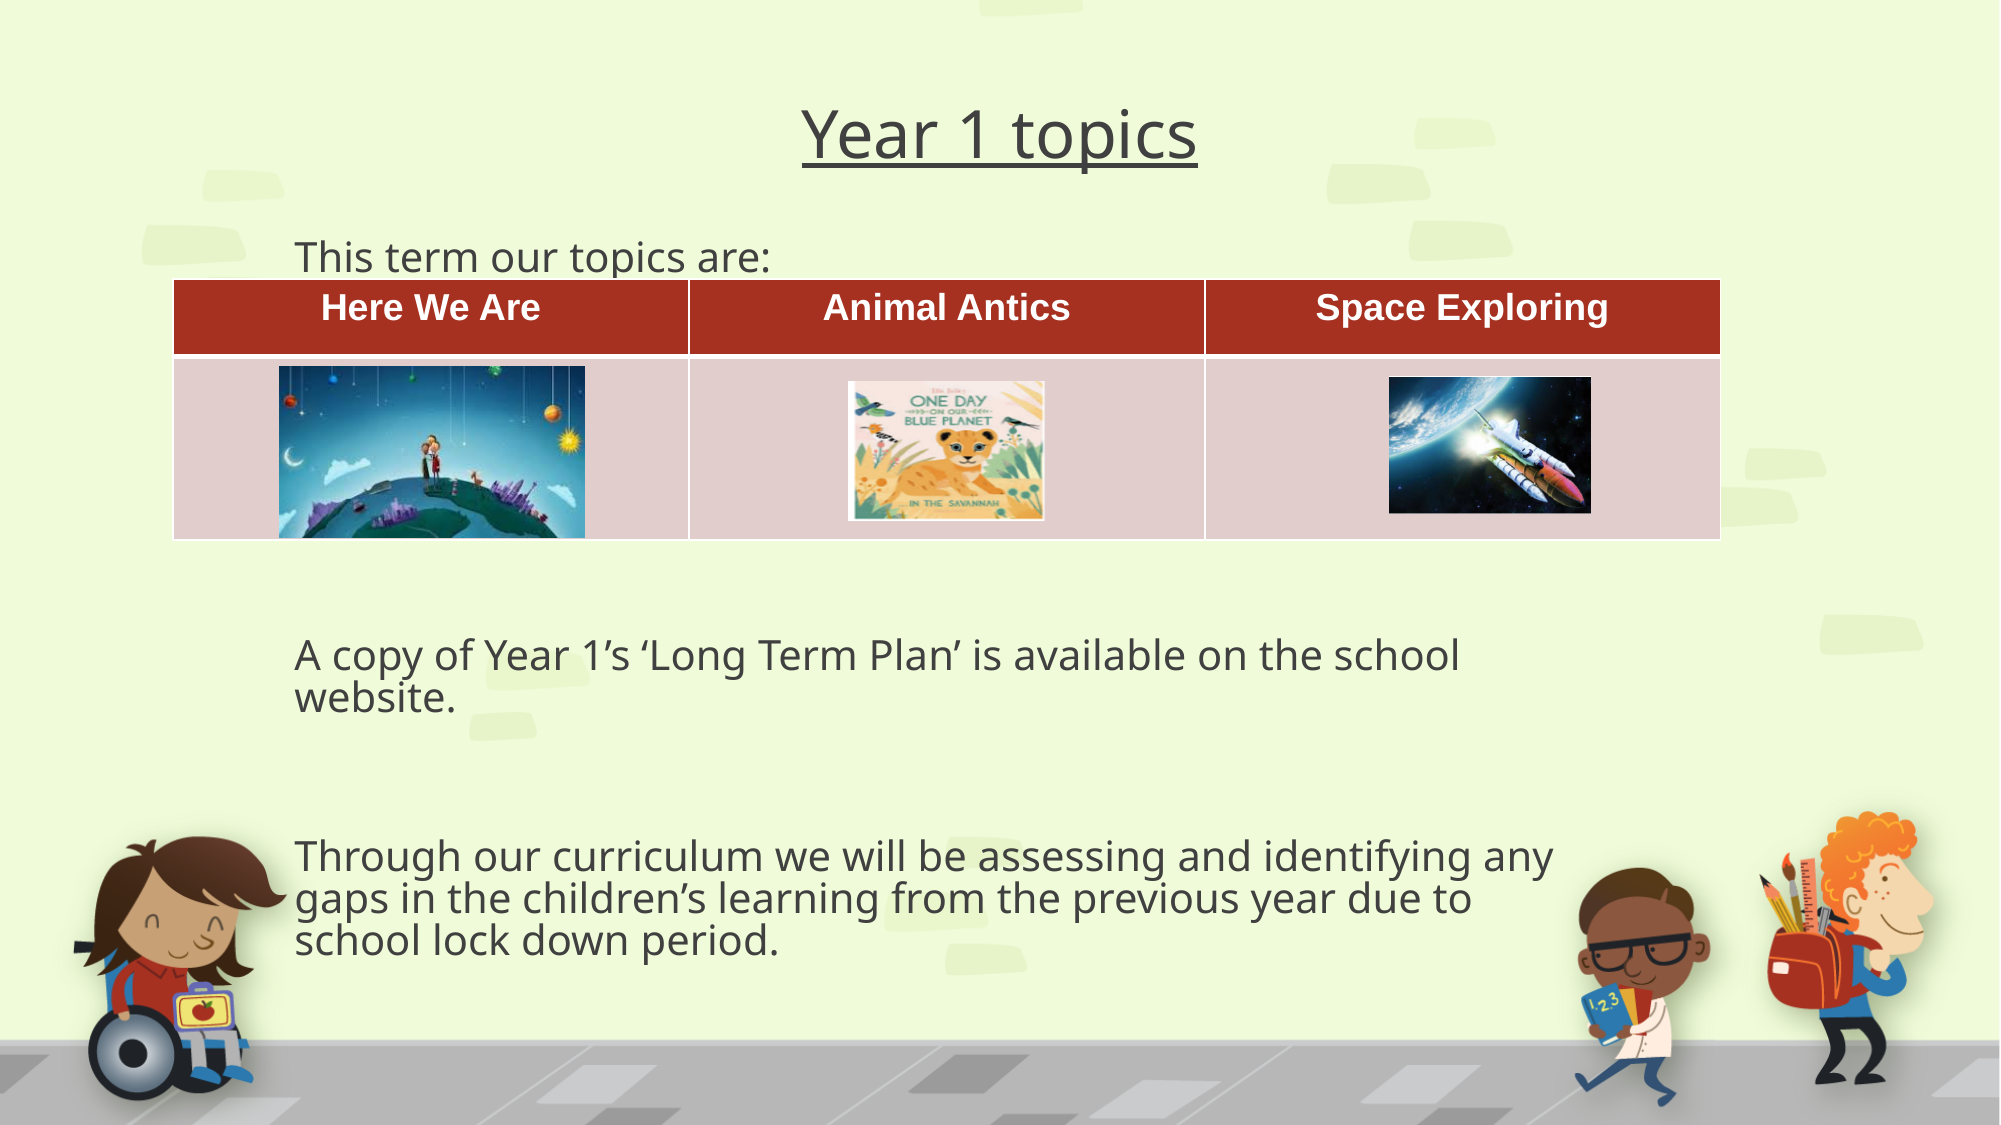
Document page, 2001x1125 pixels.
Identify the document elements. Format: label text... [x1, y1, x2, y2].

table_header Space Exploring [1206, 280, 1720, 354]
title Year 1 topics [409, 0, 1591, 181]
picture [0, 0, 2000, 1125]
table_header Animal Antics [690, 280, 1204, 354]
table_header Here We Are [174, 280, 688, 354]
table_cell [1206, 359, 1720, 539]
list This term our topics are: A copy of Year 1’s ‘Long Term Plan’ is available on the school website. Through our curriculum we will be assessing and identifying any gaps in the children’s learning from the previous year due to school lock down period. [279, 541, 1615, 1012]
table_cell [690, 359, 1204, 539]
table_cell [174, 359, 688, 539]
list This term our topics are: A copy of Year 1’s ‘Long Term Plan’ is available on the school website. Through our curriculum we will be assessing and identifying any gaps in the children’s learning from the previous year due to school lock down period. [279, 231, 1615, 278]
